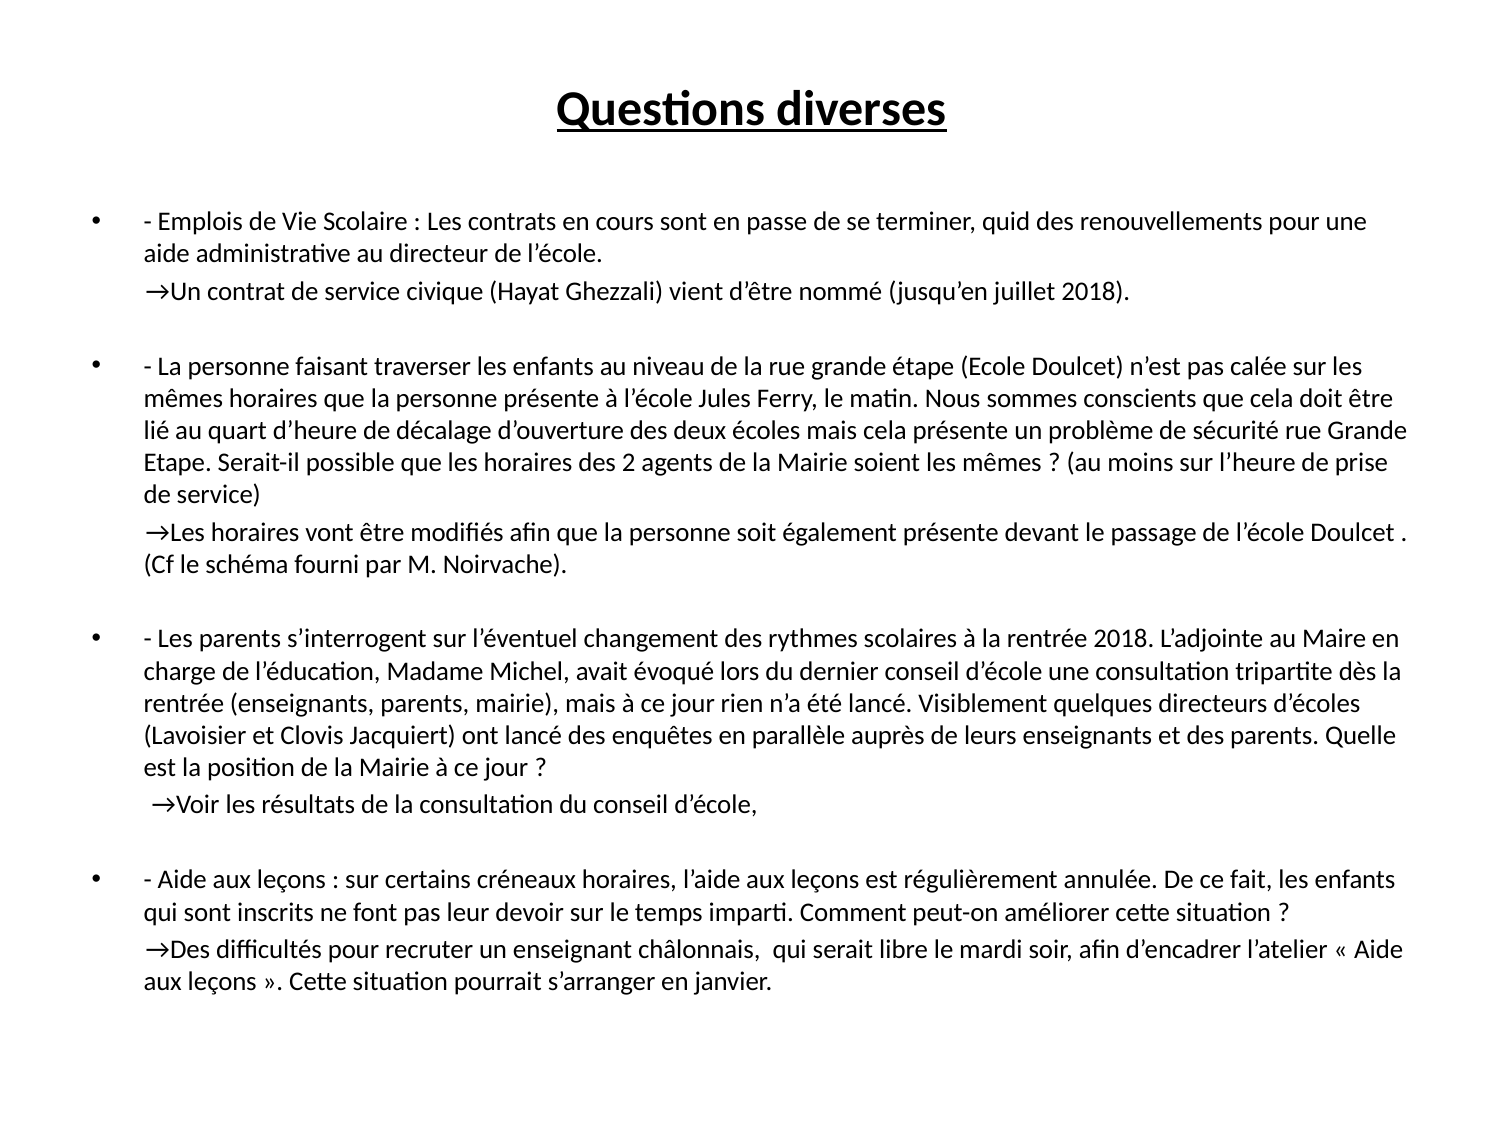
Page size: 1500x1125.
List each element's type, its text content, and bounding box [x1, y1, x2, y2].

list - Emplois de Vie Scolaire : Les contrats en cours sont en passe de se terminer, quid des renouvellements pour une aide administrative au directeur de l’école. →Un contrat de service civique (Hayat Ghezzali) vient d’être nommé (jusqu’en juillet 2018). - La personne faisant traverser les enfants au niveau de la rue grande étape (Ecole Doulcet) n’est pas calée sur les mêmes horaires que la personne présente à l’école Jules Ferry, le matin. Nous sommes conscients que cela doit être lié au quart d’heure de décalage d’ouverture des deux écoles mais cela présente un problème de sécurité rue Grande Etape. Serait-il possible que les horaires des 2 agents de la Mairie soient les mêmes ? (au moins sur l’heure de prise de service) →Les horaires vont être modifiés afin que la personne soit également présente devant le passage de l’école Doulcet . (Cf le schéma fourni par M. Noirvache). - Les parents s’interrogent sur l’éventuel changement des rythmes scolaires à la rentrée 2018. L’adjointe au Maire en charge de l’éducation, Madame Michel, avait évoqué lors du dernier conseil d’école une consultation tripartite dès la rentrée (enseignants, parents, mairie), mais à ce jour rien n’a été lancé. Visiblement quelques directeurs d’écoles (Lavoisier et Clovis Jacquiert) ont lancé des enquêtes en parallèle auprès de leurs enseignants et des parents. Quelle est la position de la Mairie à ce jour ? →Voir les résultats de la consultation du conseil d’école, - Aide aux leçons : sur certains créneaux horaires, l’aide aux leçons est régulièrement annulée. De ce fait, les enfants qui sont inscrits ne font pas leur devoir sur le temps imparti. Comment peut-on améliorer cette situation ? →Des difficultés pour recruter un enseignant châlonnais, qui serait libre le mardi soir, afin d’encadrer l’atelier « Aide aux leçons ». Cette situation pourrait s’arranger en janvier. [76, 196, 1424, 1012]
title Questions diverses [76, 30, 1427, 180]
